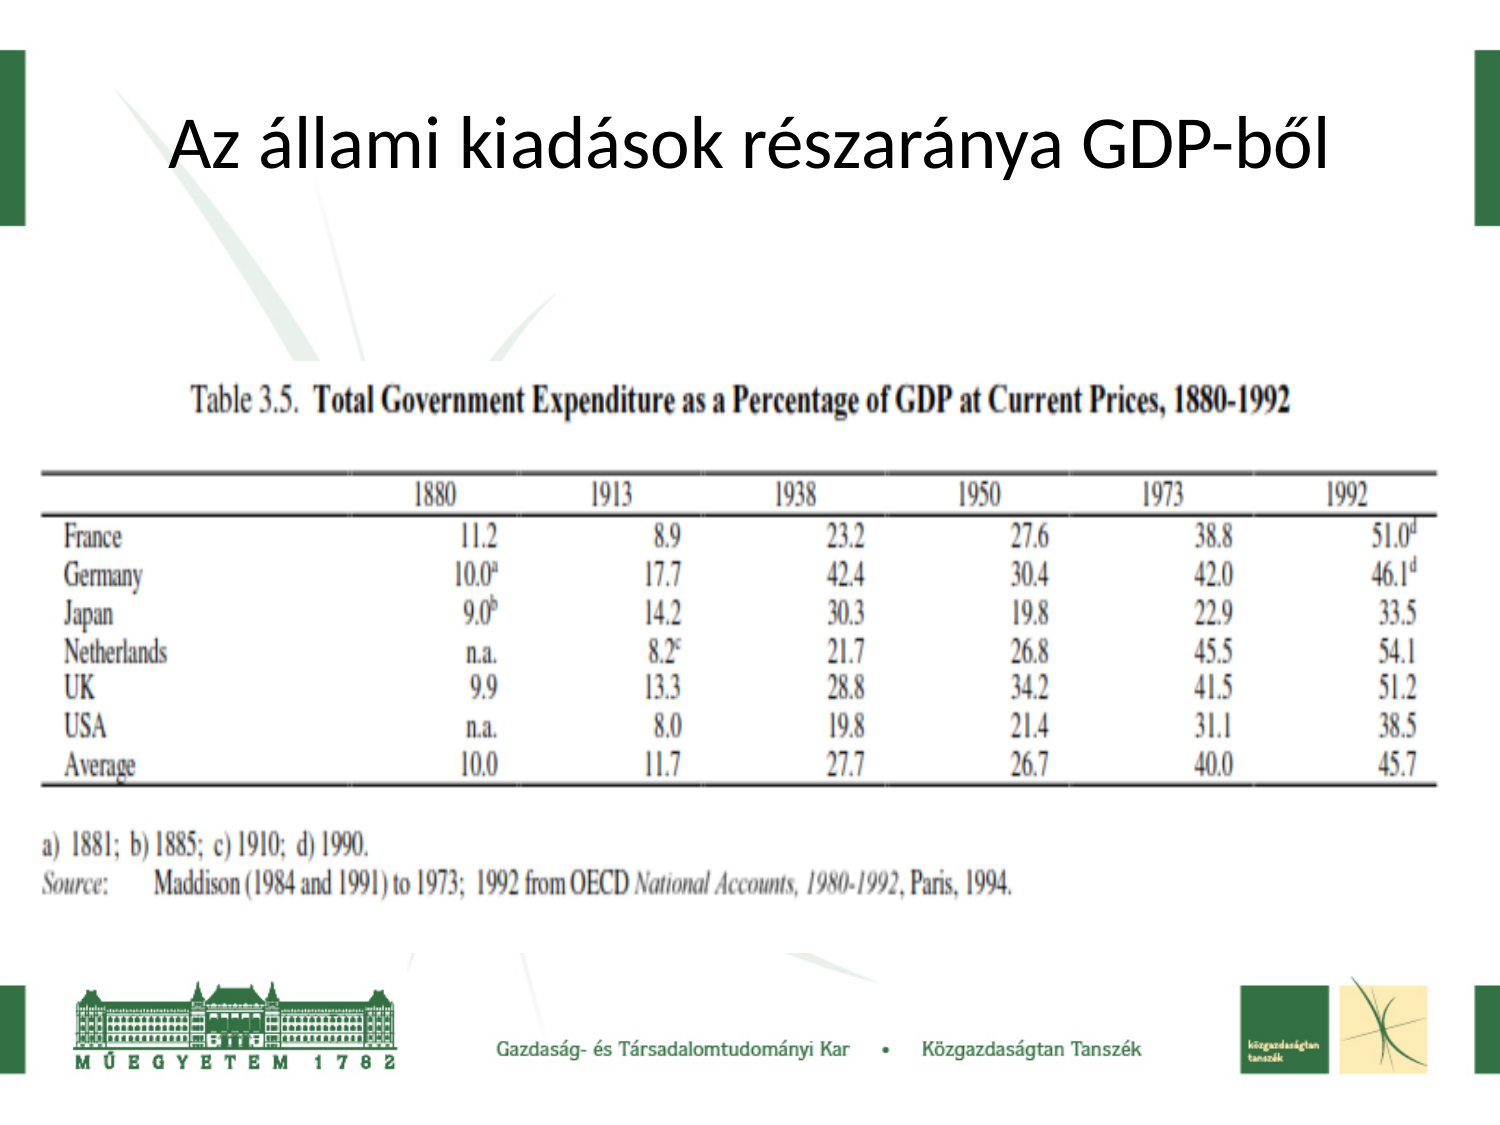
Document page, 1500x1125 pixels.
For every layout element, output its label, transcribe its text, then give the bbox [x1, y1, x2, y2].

title Az állami kiadások részaránya GDP-ből [74, 44, 1426, 233]
picture [0, 0, 1500, 1125]
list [0, 361, 1459, 953]
